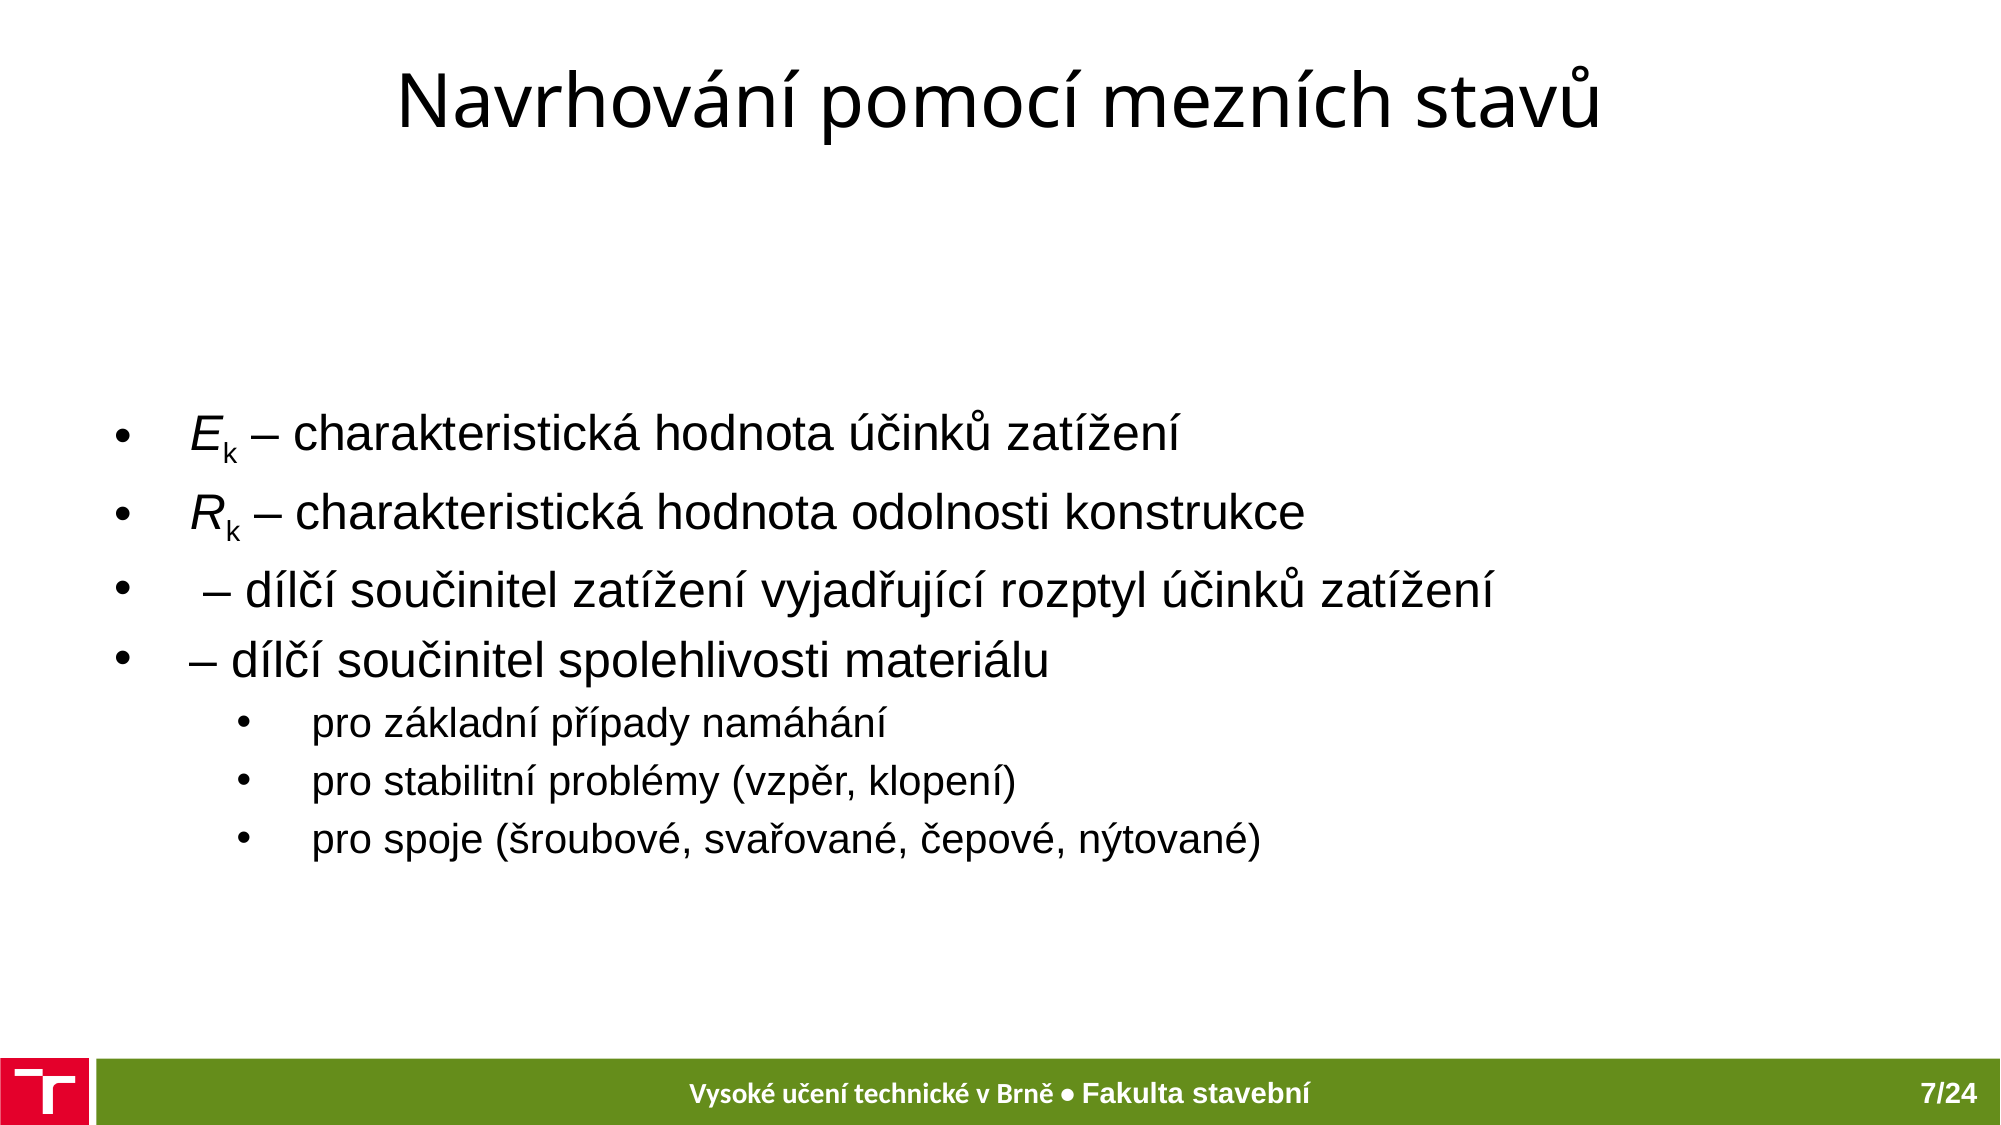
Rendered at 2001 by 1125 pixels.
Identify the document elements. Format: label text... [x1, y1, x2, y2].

title Navrhování pomocí mezních stavů [99, 45, 1900, 209]
picture [0, 1058, 89, 1125]
